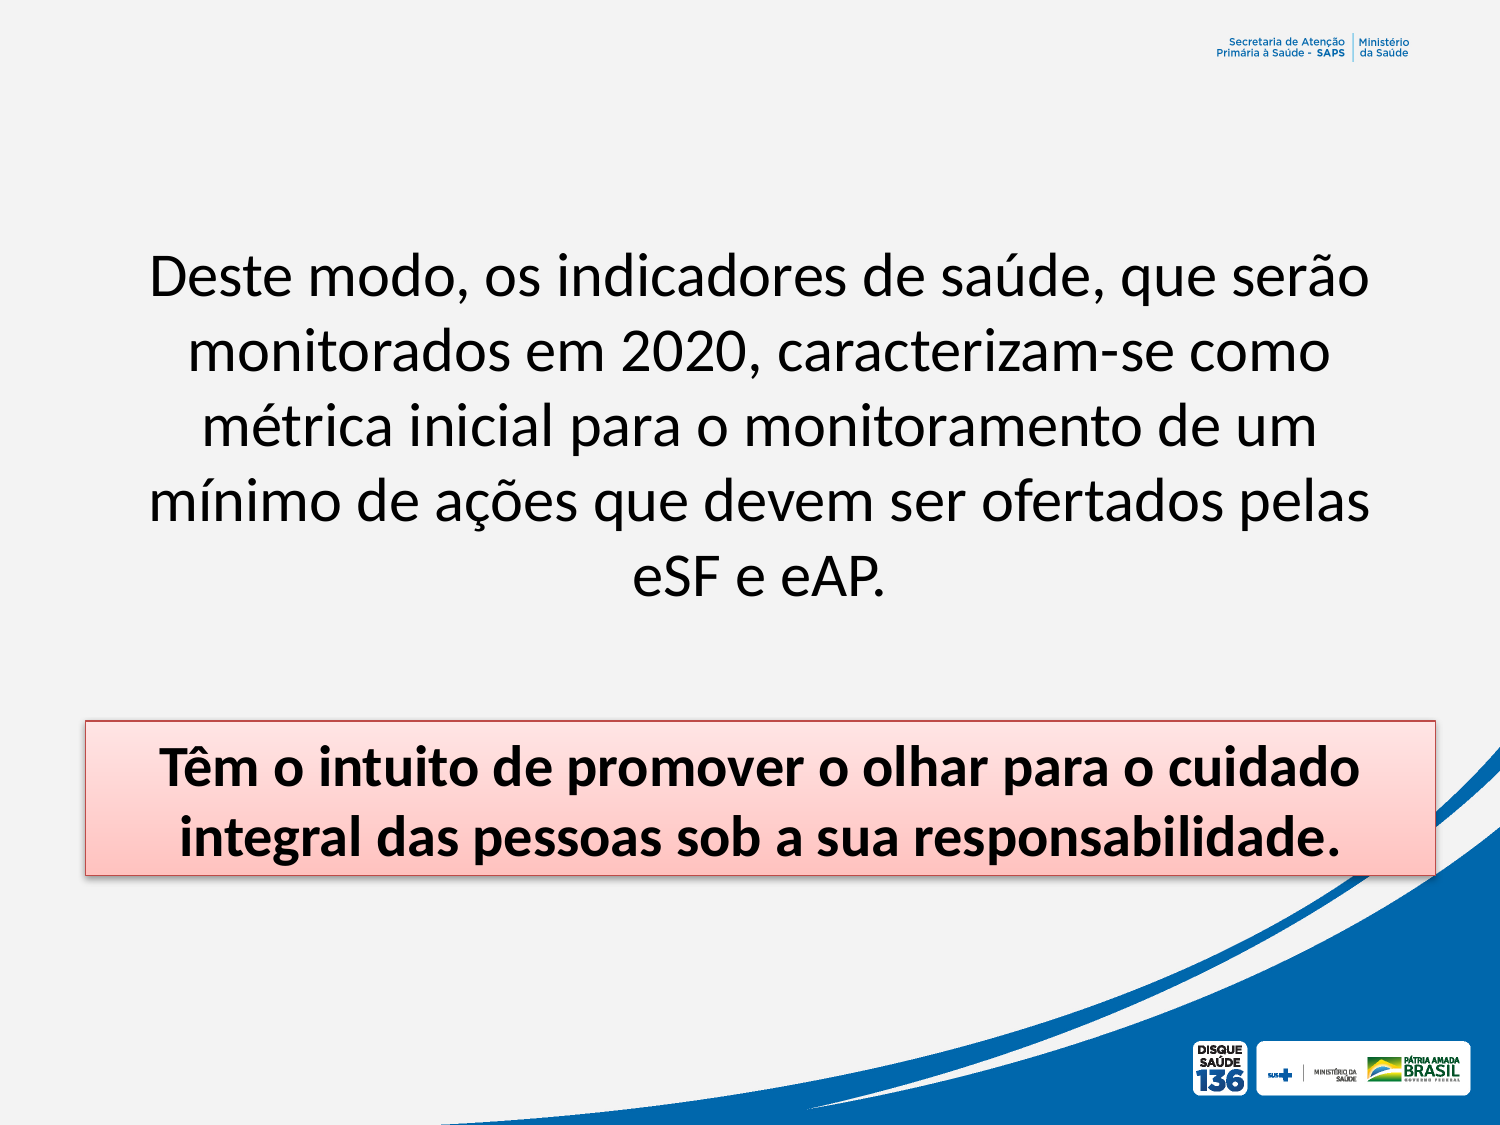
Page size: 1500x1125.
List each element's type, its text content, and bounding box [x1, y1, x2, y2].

text_box Têm o intuito de promover o olhar para o cuidado integral das pessoas sob a sua responsabilidade. [85, 720, 1436, 876]
picture [0, 0, 1500, 1125]
list Deste modo, os indicadores de saúde, que serão monitorados em 2020, caracterizam-se como métrica inicial para o monitoramento de um mínimo de ações que devem ser ofertados pelas eSF e eAP. [85, 226, 1436, 687]
